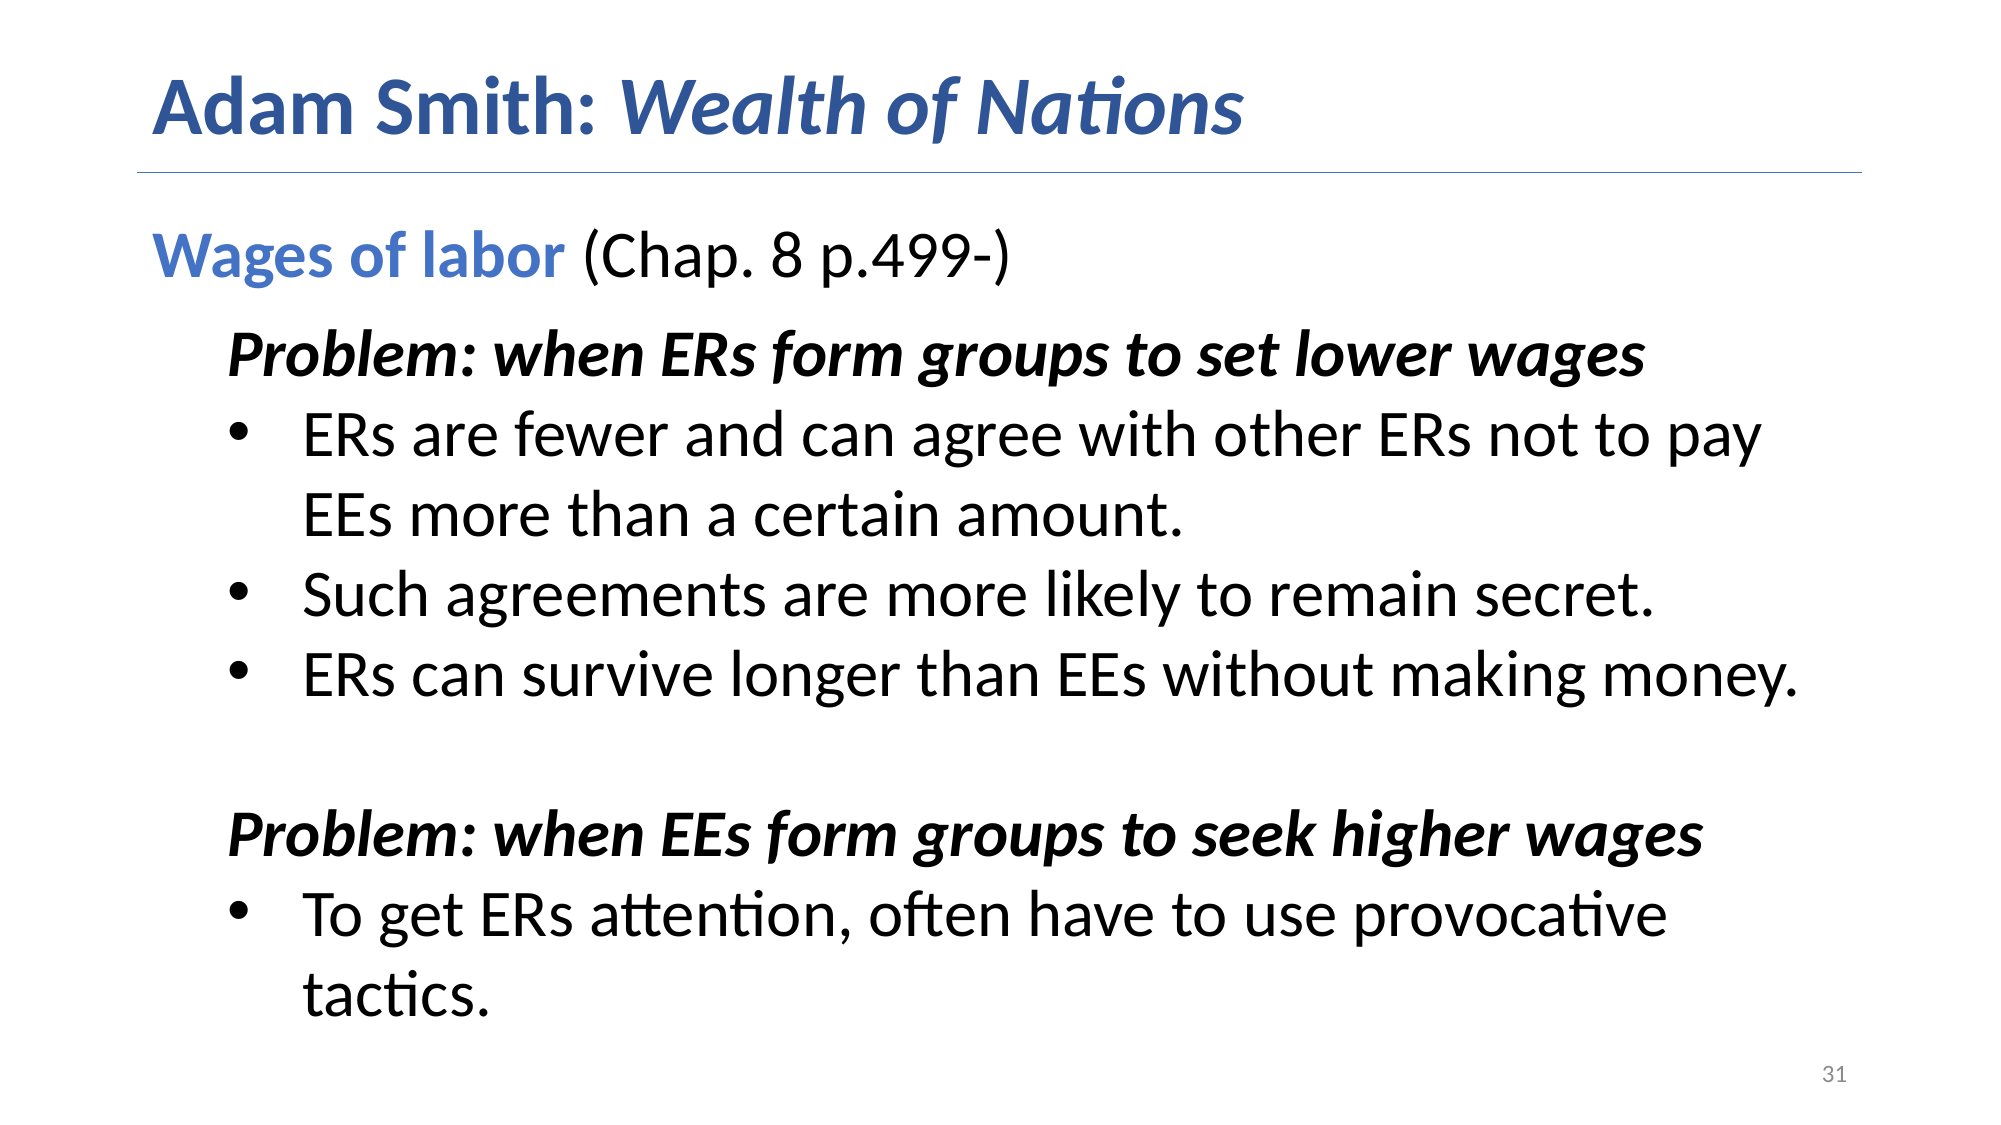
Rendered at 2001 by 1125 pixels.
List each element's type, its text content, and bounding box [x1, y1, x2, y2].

title Adam Smith: Wealth of Nations [137, 42, 1863, 172]
text_box Problem: when ERs form groups to set lower wages ERs are fewer and can agree with other ERs not to pay EEs more than a certain amount. Such agreements are more likely to remain secret. ERs can survive longer than EEs without making money. Problem: when EEs form groups to seek higher wages To get ERs attention, often have to use provocative tactics. [137, 302, 1863, 1037]
text_box Wages of labor (Chap. 8 p.499-) [137, 203, 1863, 298]
slide_number 31 [1412, 1042, 1863, 1103]
